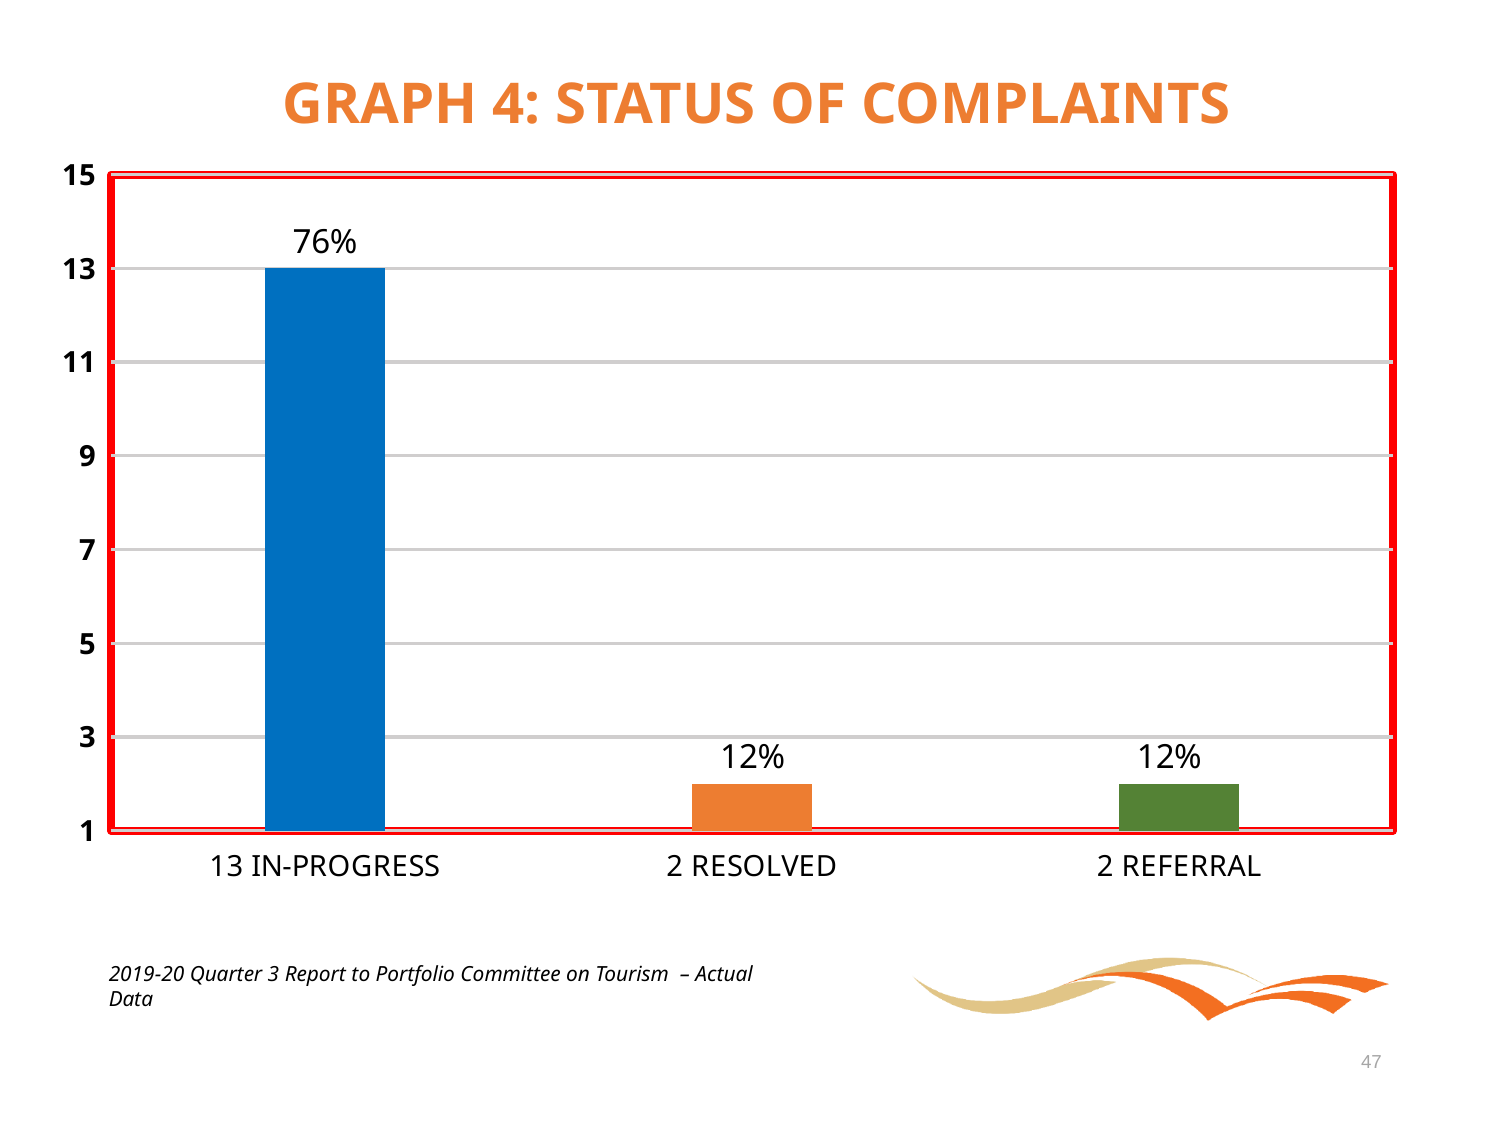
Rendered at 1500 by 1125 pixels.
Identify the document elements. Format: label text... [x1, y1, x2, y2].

slide_number 47 [1216, 1042, 1397, 1103]
title GRAPH 4: STATUS OF COMPLAINTS [94, 59, 1420, 149]
picture [904, 949, 1397, 1034]
footer 2019-20 Quarter 3 Report to Portfolio Committee on Tourism – Actual Data [94, 953, 771, 1013]
chart [61, 149, 1420, 896]
